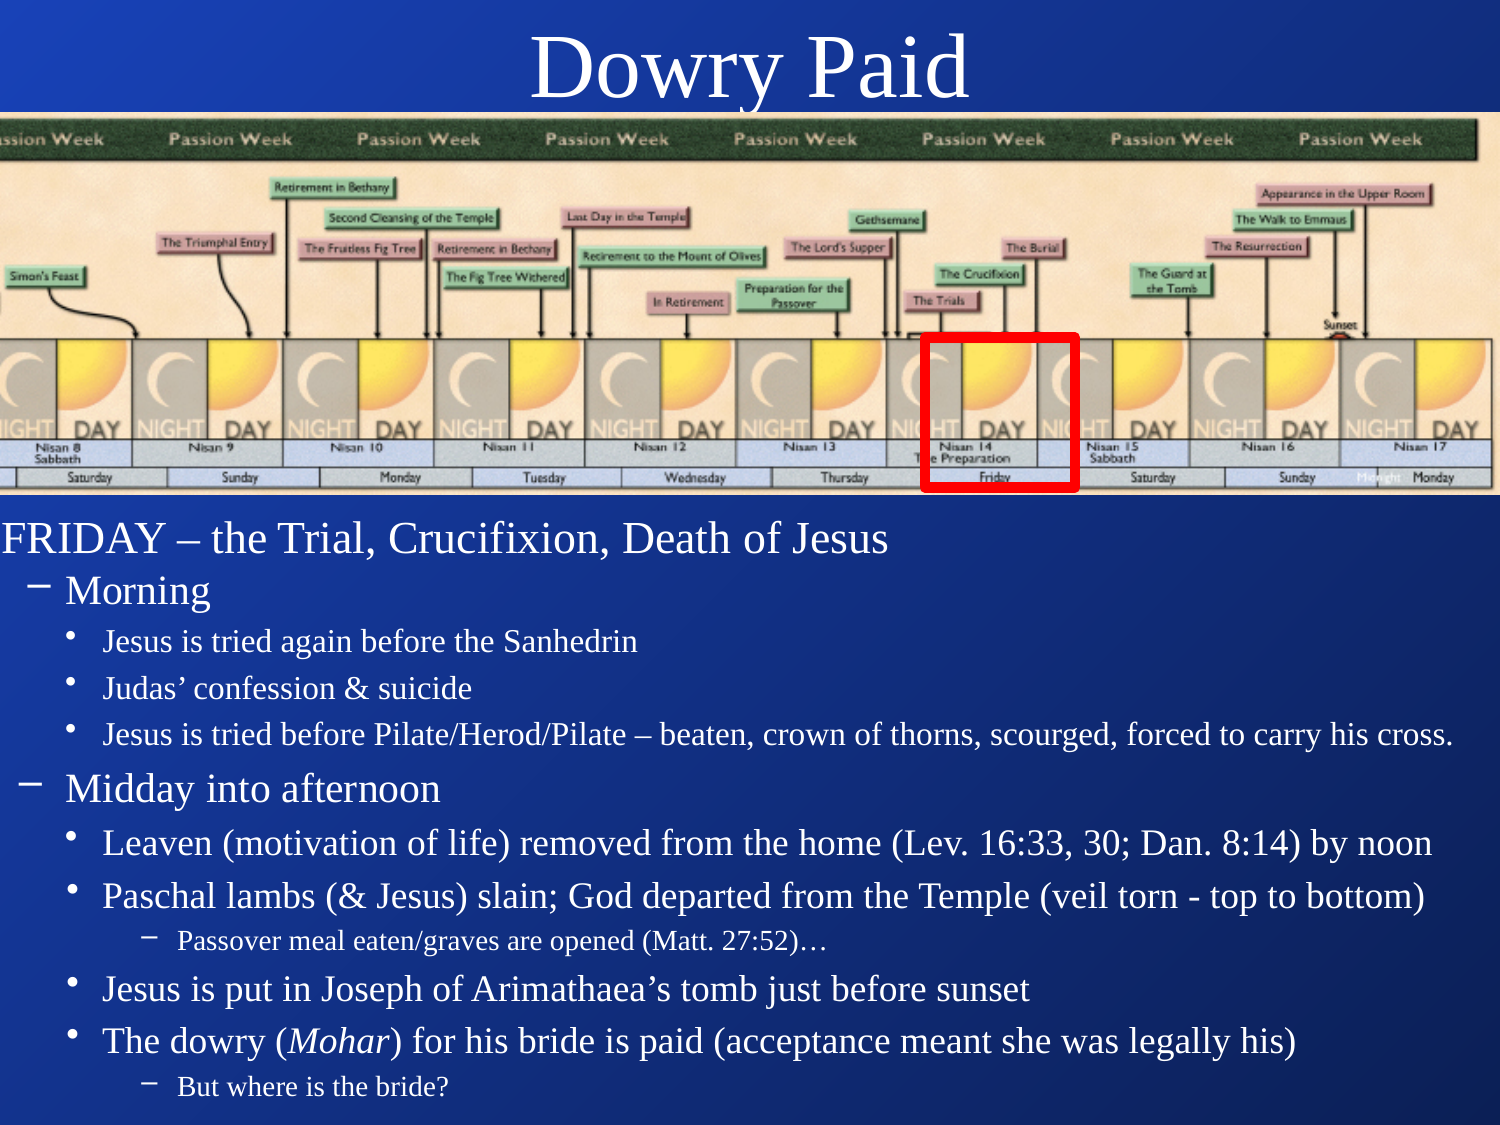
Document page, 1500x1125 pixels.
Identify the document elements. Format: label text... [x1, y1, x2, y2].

title Dowry Paid [0, 0, 1500, 111]
list FRIDAY – the Trial, Crucifixion, Death of Jesus Morning Jesus is tried again before the Sanhedrin Judas’ confession & suicide Jesus is tried before Pilate/Herod/Pilate – beaten, crown of thorns, scourged, forced to carry his cross. Midday into afternoon Leaven (motivation of life) removed from the home (Lev. 16:33, 30; Dan. 8:14) by noon Paschal lambs (& Jesus) slain; God departed from the Temple (veil torn - top to bottom) Passover meal eaten/graves are opened (Matt. 27:52)… Jesus is put in Joseph of Arimathaea’s tomb just before sunset The dowry (Mohar) for his bride is paid (acceptance meant she was legally his) But where is the bride? [0, 503, 1488, 1125]
picture [0, 112, 1500, 496]
